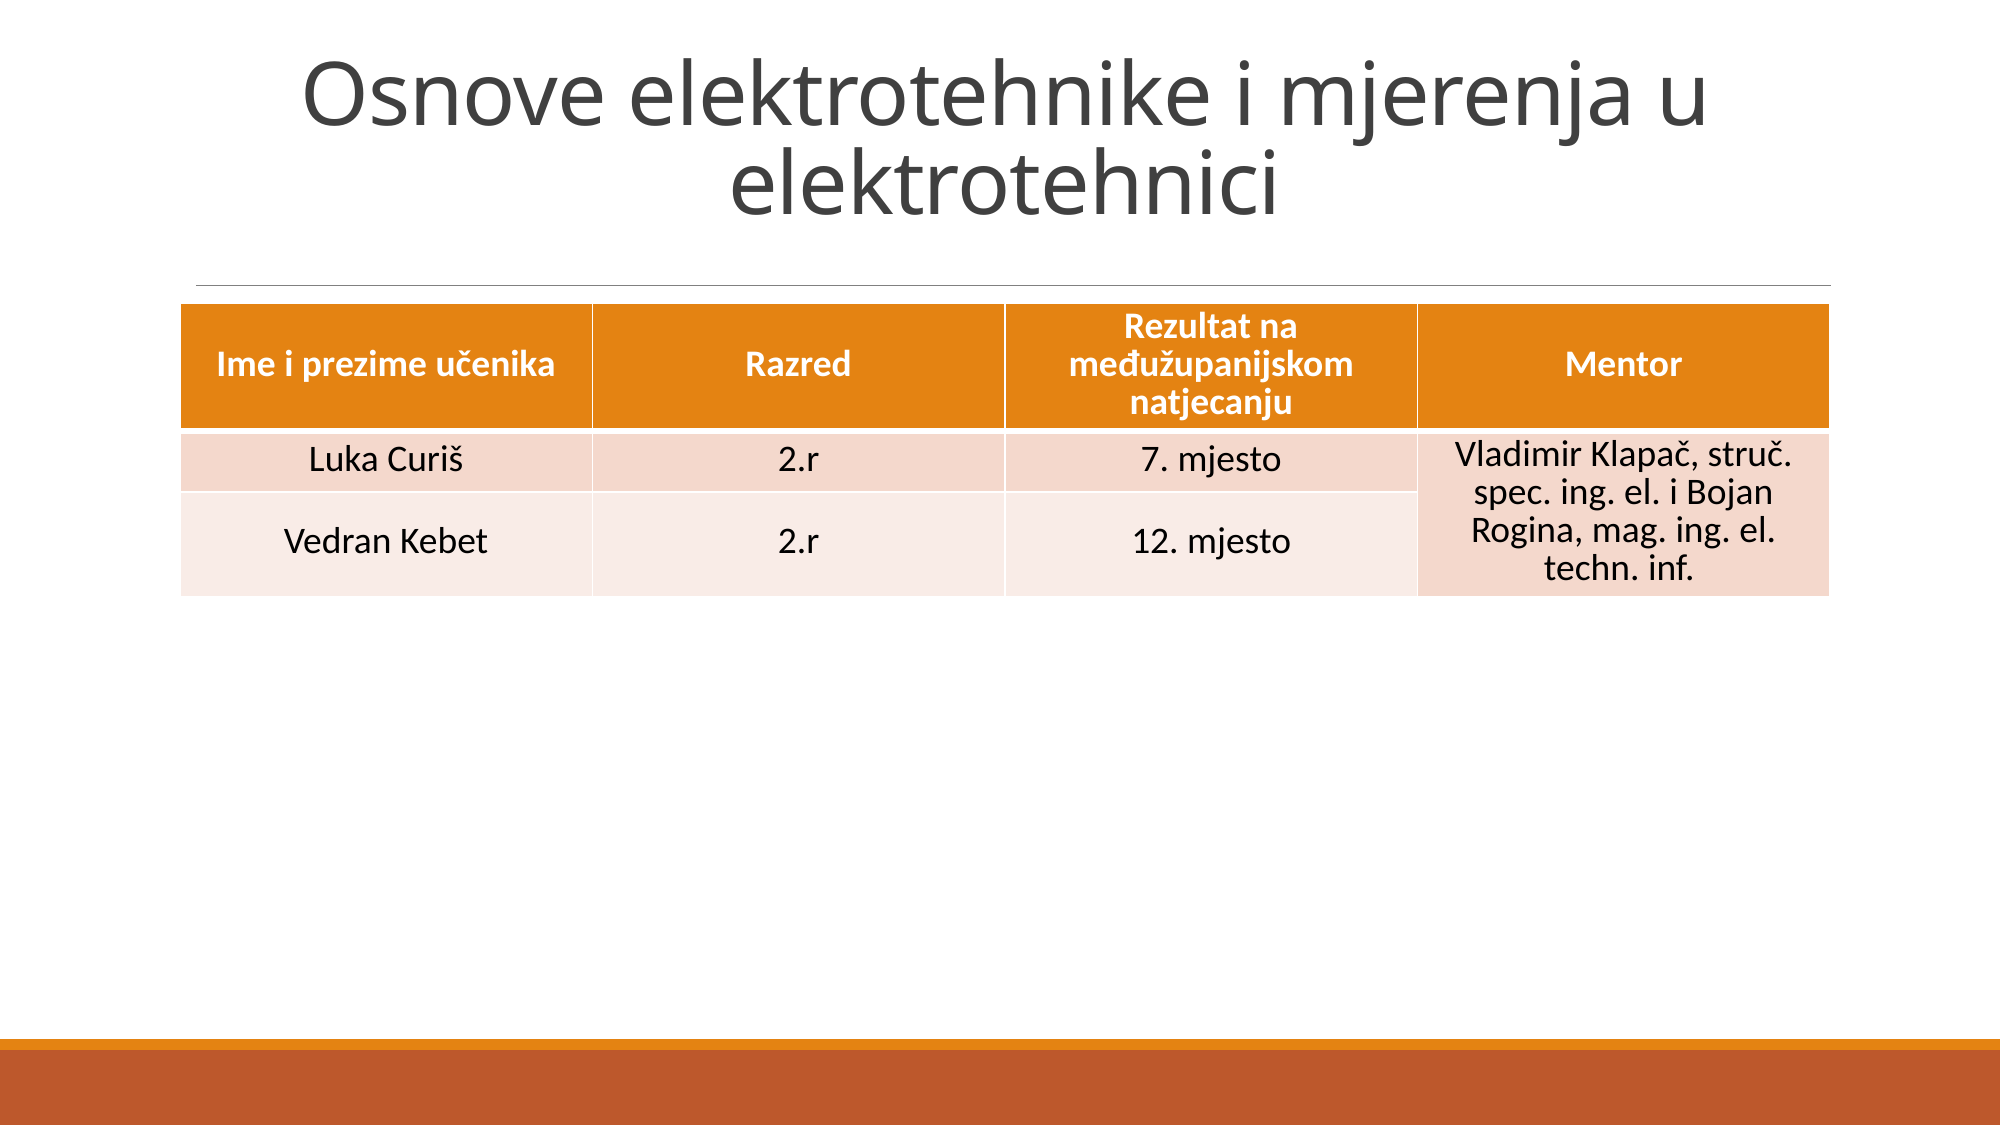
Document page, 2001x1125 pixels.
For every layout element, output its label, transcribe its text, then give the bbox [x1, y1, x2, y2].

table_cell 12. mjesto [1006, 493, 1417, 596]
table_cell Vedran Kebet [181, 493, 592, 596]
table_header Razred [593, 304, 1004, 428]
table_header Mentor [1418, 304, 1829, 428]
table_cell Vladimir Klapač, struč. spec. ing. el. i Bojan Rogina, mag. ing. el. techn. inf. [1418, 434, 1829, 596]
table_header Rezultat na međužupanijskom natjecanju [1006, 304, 1417, 428]
table_header Ime i prezime učenika [181, 304, 592, 428]
table_cell Luka Curiš [181, 434, 592, 491]
table_cell 2.r [593, 434, 1004, 491]
table_cell 2.r [593, 493, 1004, 596]
table_cell 7. mjesto [1006, 434, 1417, 491]
title Osnove elektrotehnike i mjerenja u elektrotehnici [180, 45, 1830, 241]
